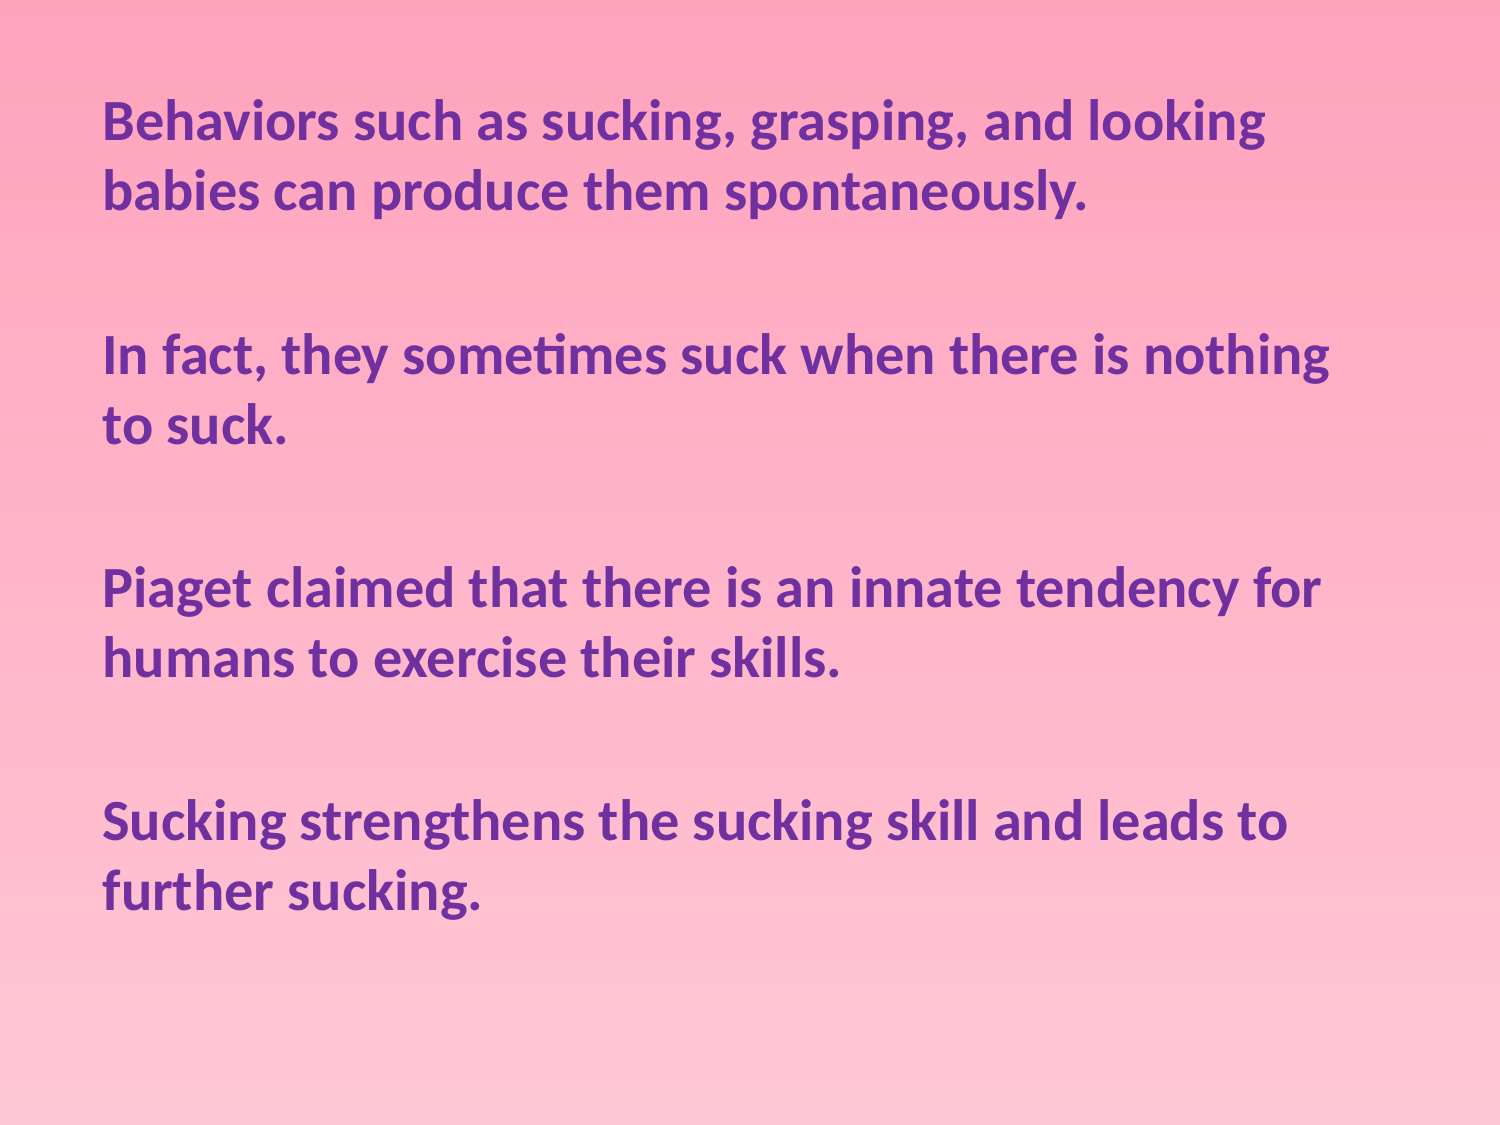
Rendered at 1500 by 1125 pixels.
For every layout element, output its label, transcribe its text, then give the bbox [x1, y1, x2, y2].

subtitle Behaviors such as sucking, grasping, and looking babies can produce them spontaneously. In fact, they sometimes suck when there is nothing to suck. Piaget claimed that there is an innate tendency for humans to exercise their skills. Sucking strengthens the sucking skill and leads to further sucking. [87, 75, 1400, 363]
